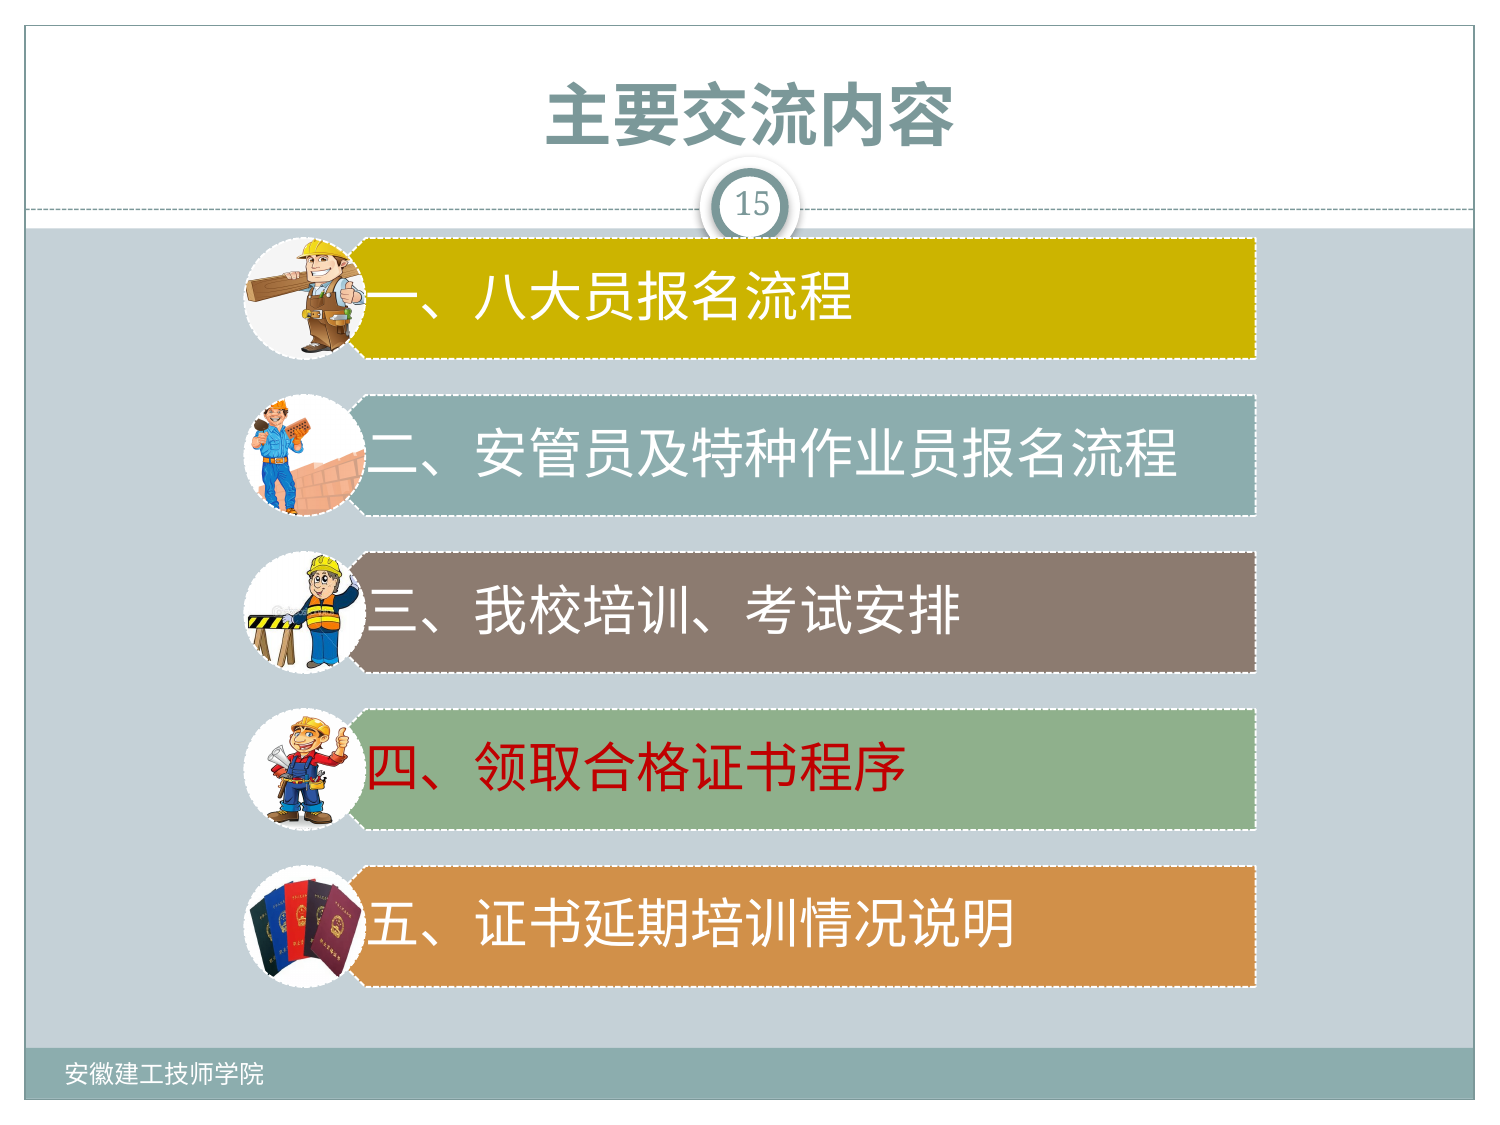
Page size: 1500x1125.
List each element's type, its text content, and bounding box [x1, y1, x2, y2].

footer 安徽建工技师学院 [50, 1051, 638, 1112]
slide_number 15 [715, 168, 791, 234]
title 主要交流内容 [49, 37, 1450, 162]
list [34, 237, 1466, 988]
